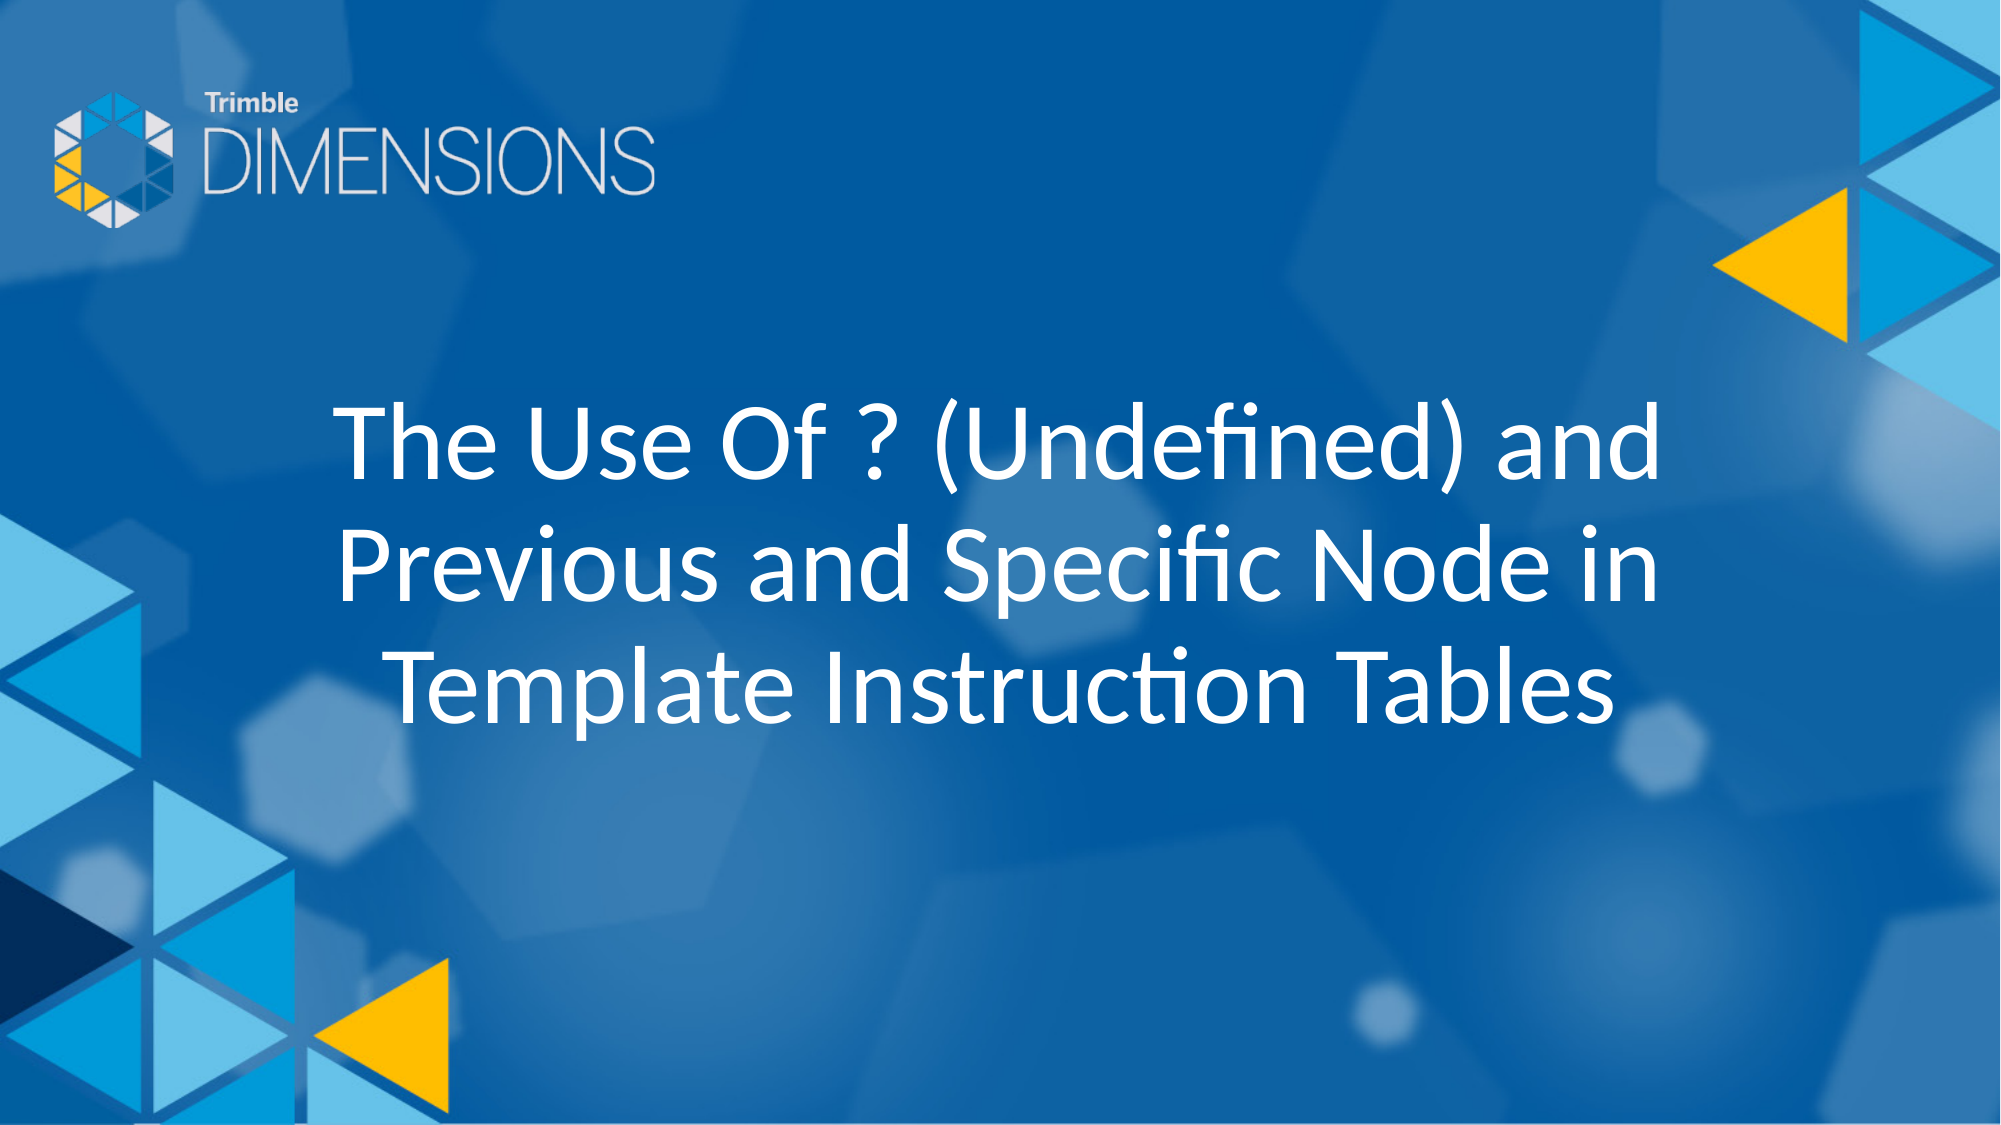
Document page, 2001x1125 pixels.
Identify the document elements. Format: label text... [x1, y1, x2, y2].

list The Use Of ? (Undefined) and Previous and Specific Node in Template Instruction Tables [0, 425, 2000, 700]
picture [0, 0, 2001, 1125]
